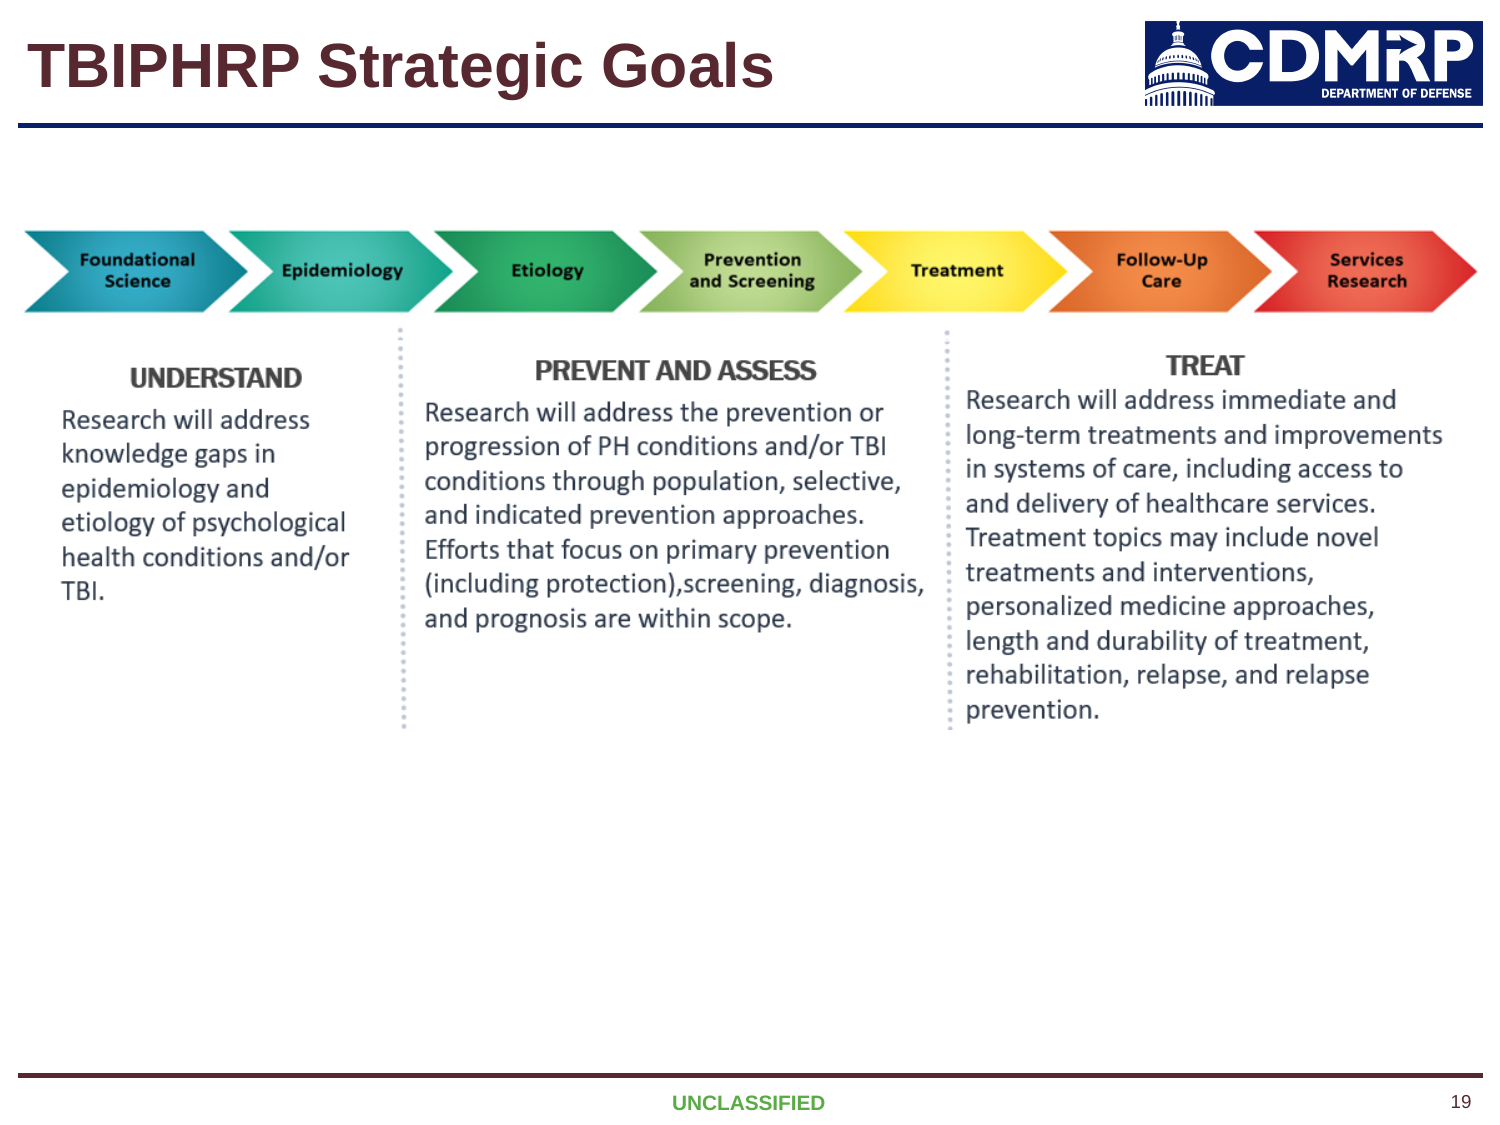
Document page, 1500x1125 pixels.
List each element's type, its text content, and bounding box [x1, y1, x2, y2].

picture [1145, 21, 1483, 106]
picture [21, 223, 1479, 730]
title TBIPHRP Strategic Goals [12, 12, 1138, 127]
